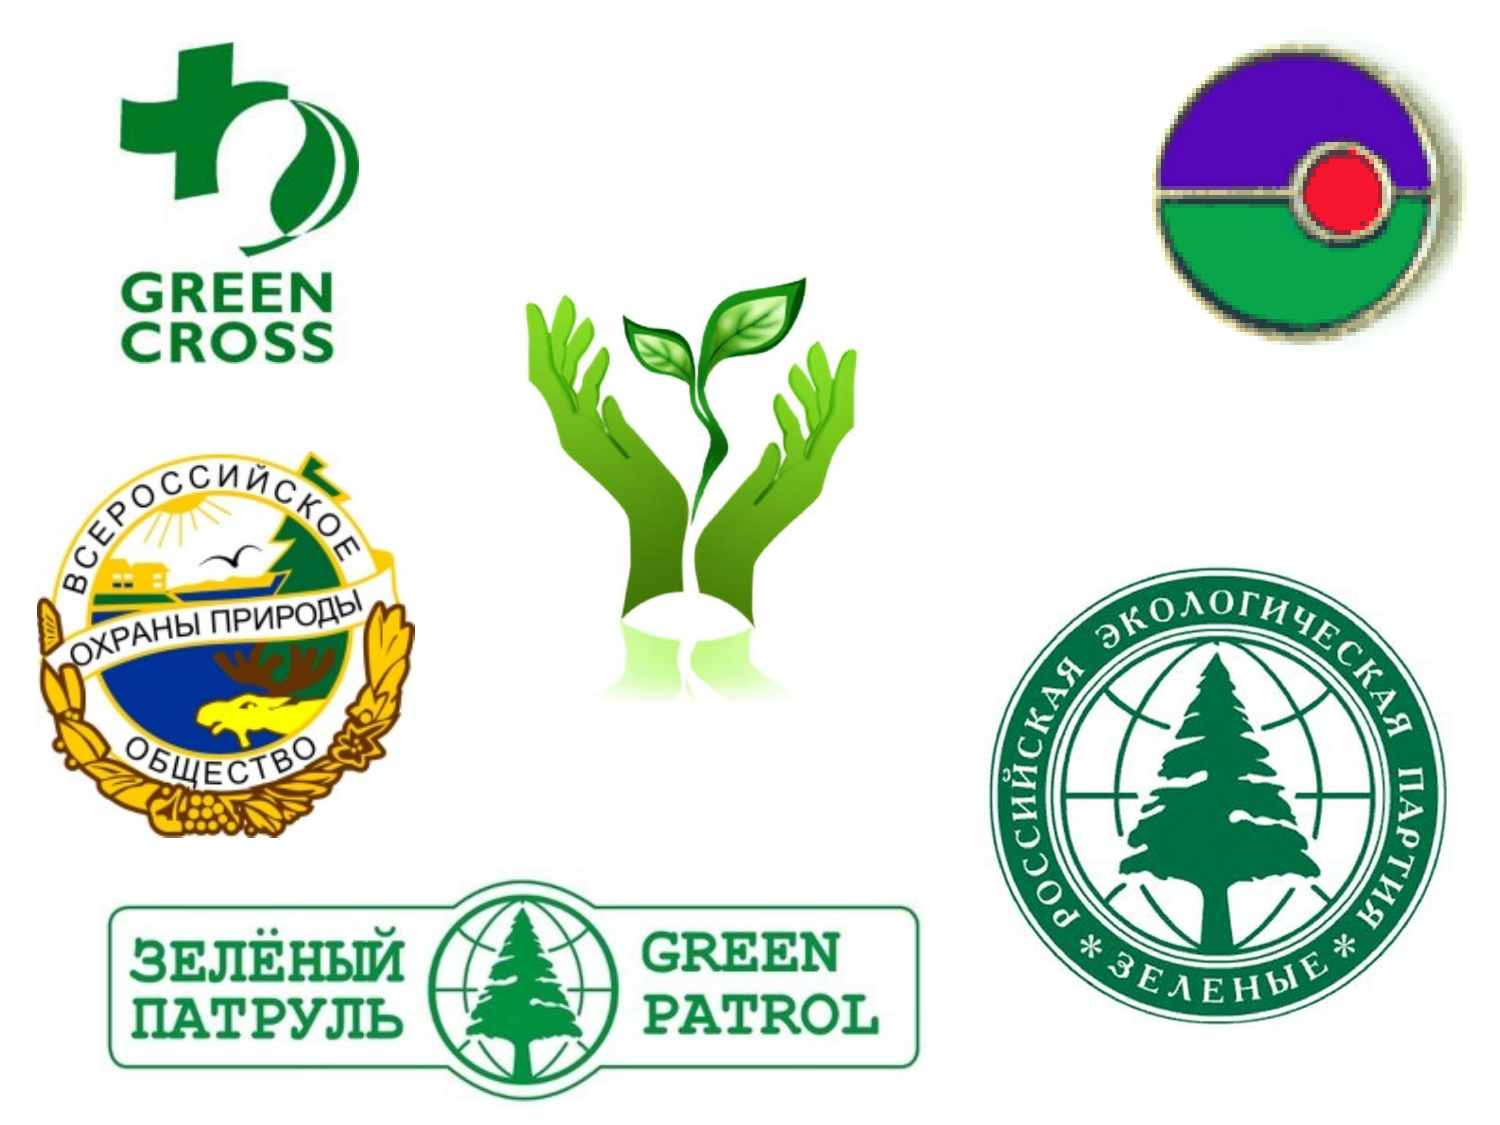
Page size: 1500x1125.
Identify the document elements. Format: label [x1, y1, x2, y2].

picture [37, 42, 359, 364]
picture [1139, 27, 1477, 360]
picture [36, 451, 416, 838]
picture [100, 869, 926, 1107]
picture [478, 266, 915, 704]
picture [984, 562, 1452, 1030]
